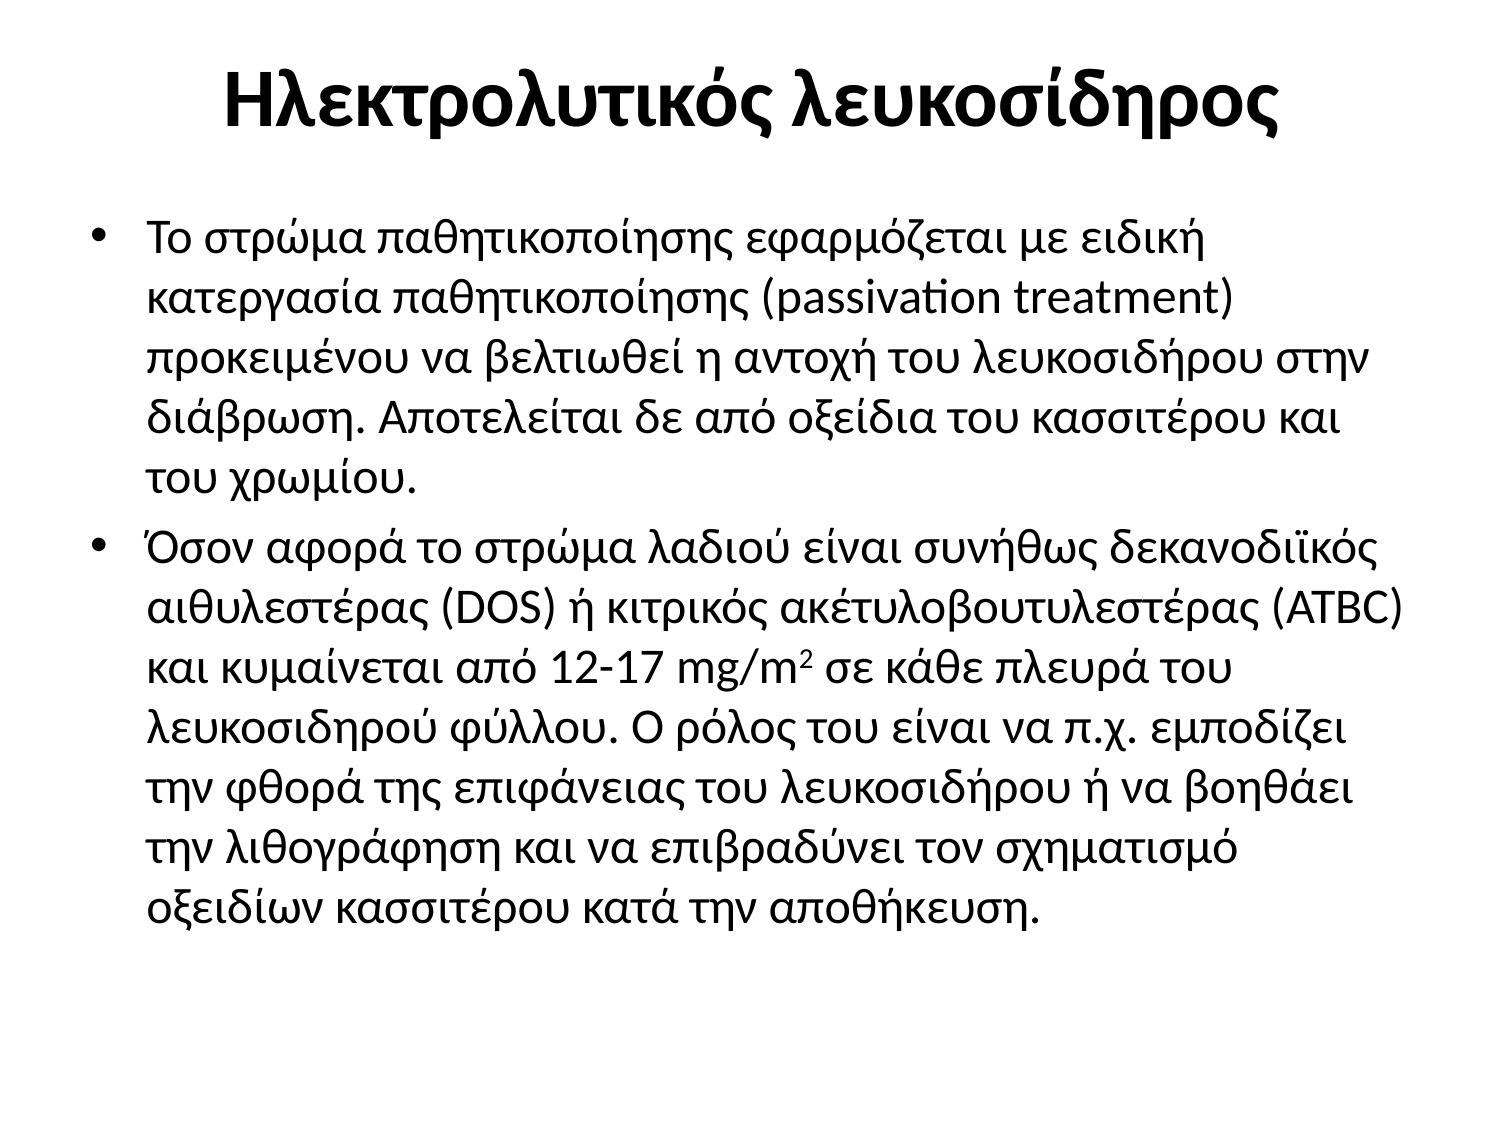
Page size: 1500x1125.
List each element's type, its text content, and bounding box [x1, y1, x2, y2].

list Το στρώμα παθητικοποίησης εφαρμόζεται με ειδική κατεργασία παθητικοποίησης (passivation treatment) προκειμένου να βελτιωθεί η αντοχή του λευκοσιδήρου στην διάβρωση. Αποτελείται δε από οξείδια του κασσιτέρου και του χρωμίου. Όσον αφορά το στρώμα λαδιού είναι συνήθως δεκανοδιϊκός αιθυλεστέρας (DOS) ή κιτρικός ακέτυλοβουτυλεστέρας (ATBC) και κυμαίνεται από 12-17 mg/m2 σε κάθε πλευρά του λευκοσιδηρού φύλλου. Ο ρόλος του είναι να π.χ. εμποδίζει την φθορά της επιφάνειας του λευκοσιδήρου ή να βοηθάει την λιθογράφηση και να επιβραδύνει τον σχηματισμό οξειδίων κασσιτέρου κατά την αποθήκευση. [75, 196, 1425, 1024]
title Ηλεκτρολυτικός λευκοσίδηρος [76, 19, 1427, 169]
